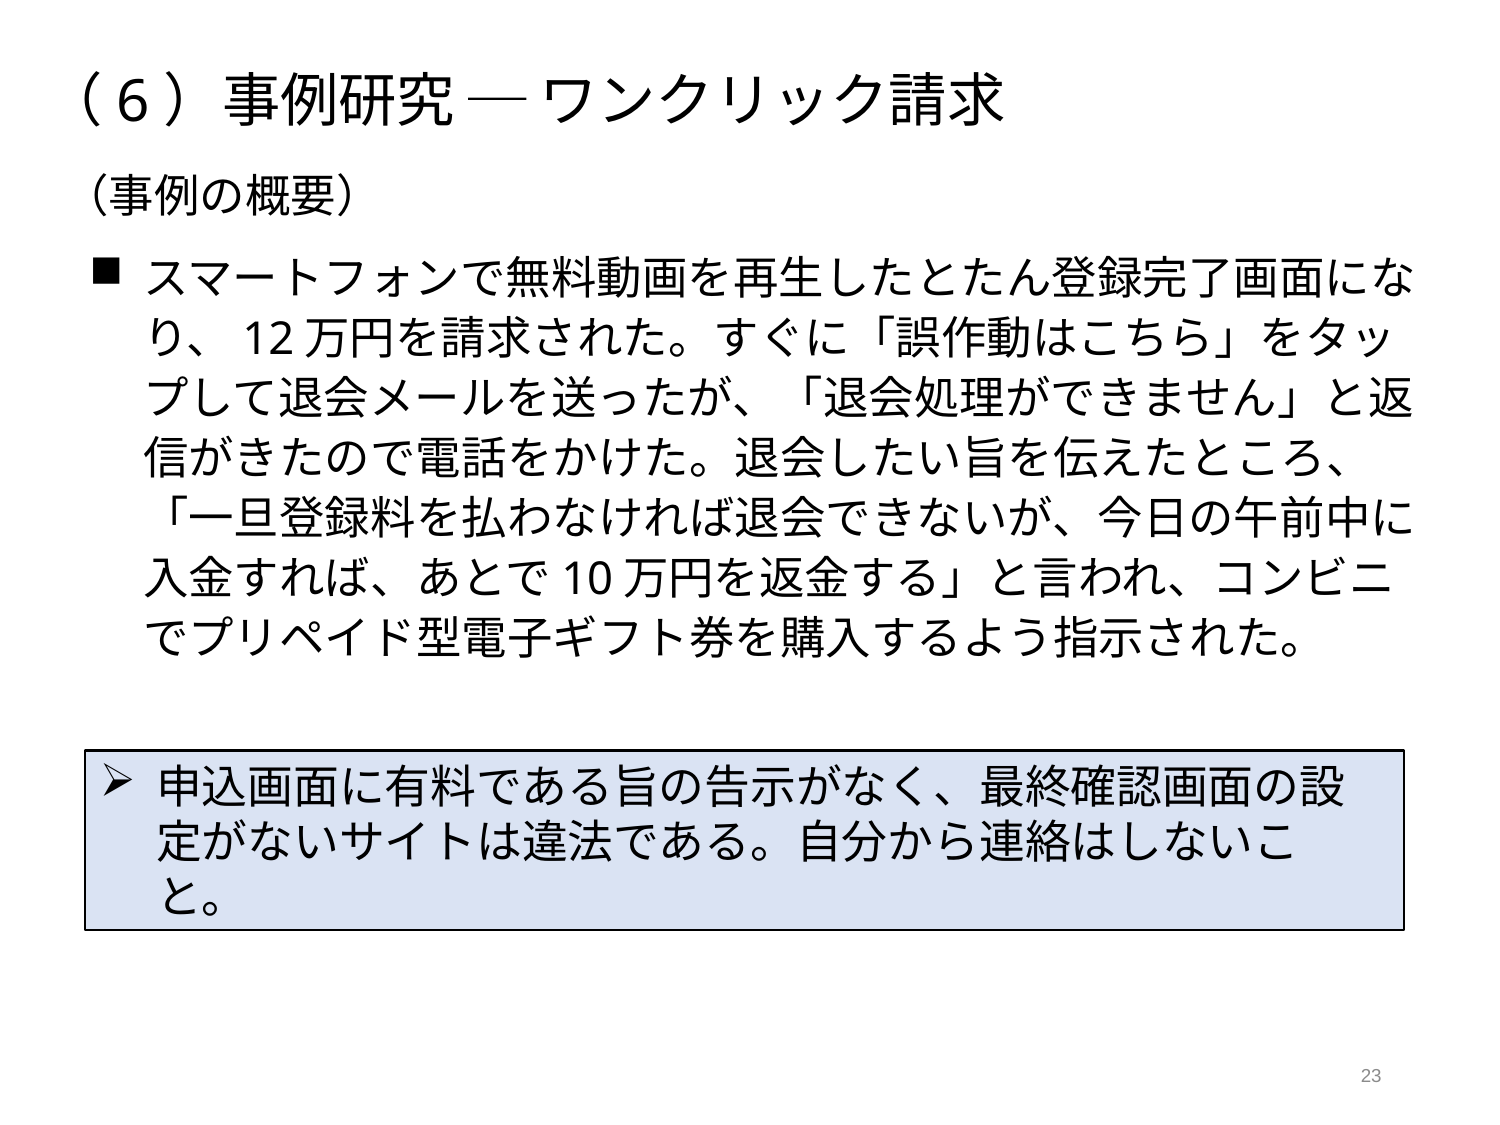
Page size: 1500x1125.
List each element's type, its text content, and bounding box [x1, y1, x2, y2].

text_box 申込画面に有料である旨の告示がなく、最終確認画面の設定がないサイトは違法である。自分から連絡はしないこと。 [84, 749, 1405, 931]
text_box （6）事例研究 ─ ワンクリック請求 [29, 42, 1470, 141]
list （事例の概要） スマートフォンで無料動画を再生したとたん登録完了画面になり、12万円を請求された。すぐに「誤作動はこちら」をタップして退会メールを送ったが、「退会処理ができません」と返信がきたので電話をかけた。退会したい旨を伝えたところ、「一旦登録料を払わなければ退会できないが、今日の午前中に入金すれば、あとで10万円を返金する」と言われ、コンビニでプリペイド型電子ギフト券を購入するよう指示された。 [48, 159, 1437, 690]
slide_number 23 [993, 1042, 1397, 1103]
